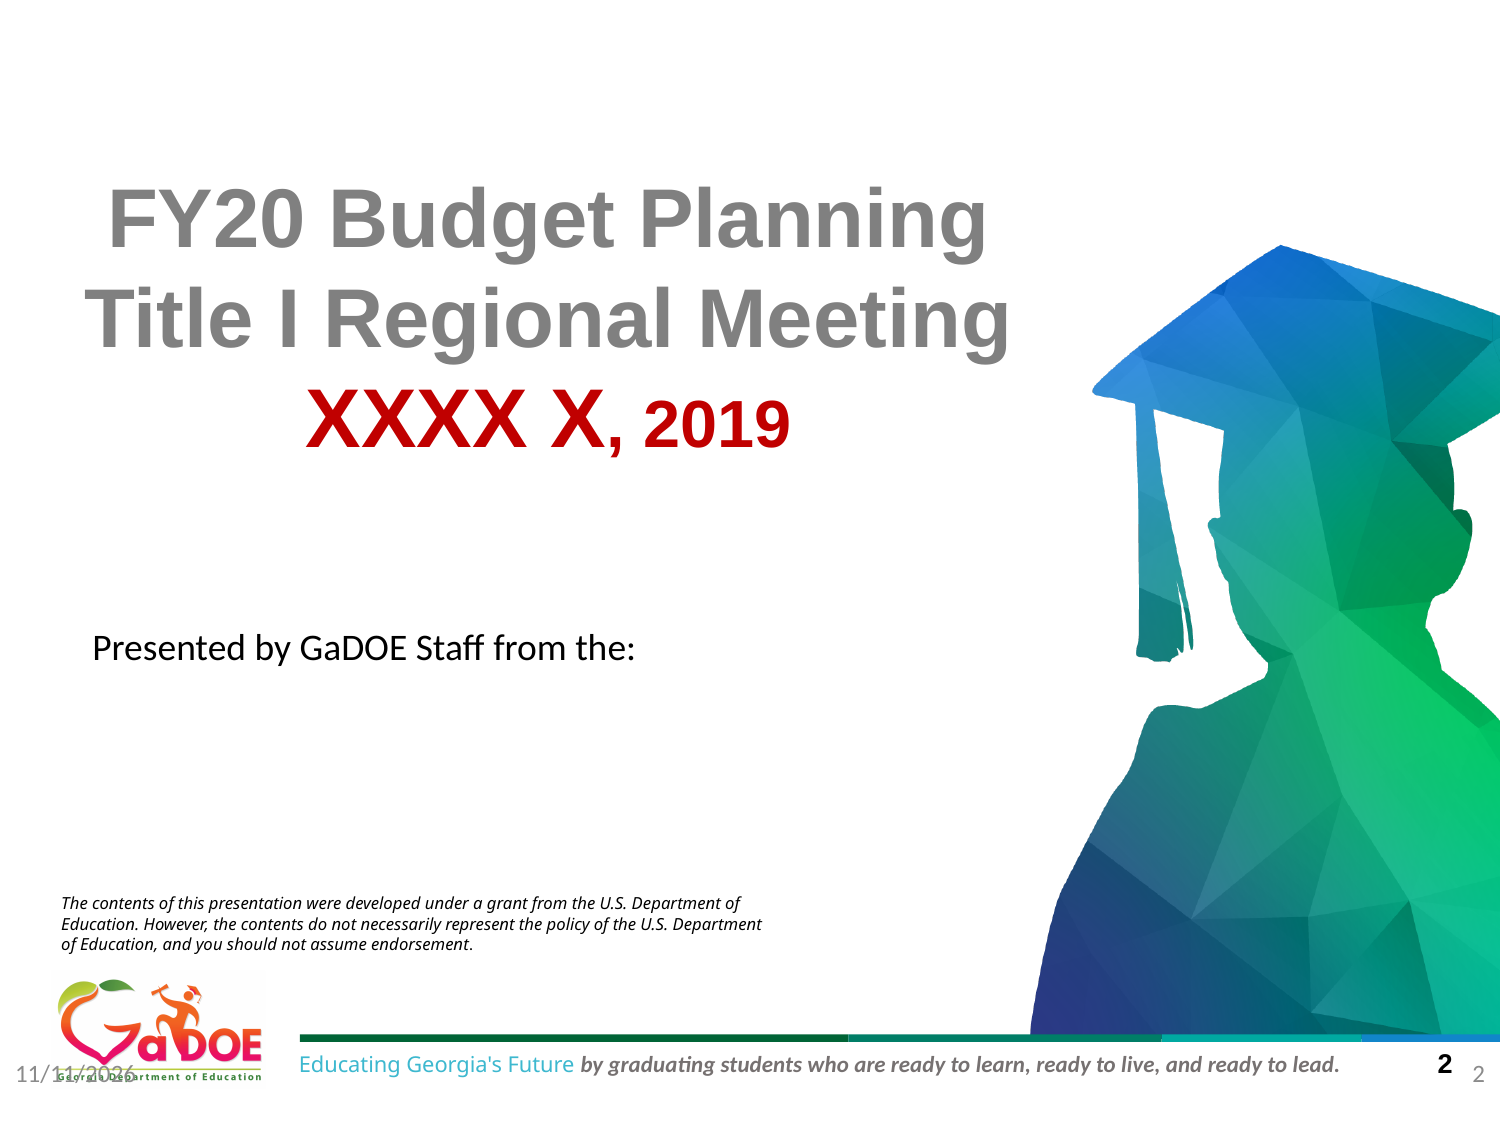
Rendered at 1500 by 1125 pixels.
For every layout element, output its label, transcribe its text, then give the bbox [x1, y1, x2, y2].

list FY20 Budget Planning Title I Regional Meeting XXXX X, 2019 [46, 156, 1051, 467]
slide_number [0, 1042, 338, 1103]
text_box The contents of this presentation were developed under a grant from the U.S. Department of Education. However, the contents do not necessarily represent the policy of the U.S. Department of Education, and you should not assume endorsement. [46, 886, 797, 961]
slide_number 2 [1162, 1042, 1500, 1103]
picture [977, 202, 1500, 1034]
text_box Presented by GaDOE Staff from the: [77, 615, 955, 721]
picture [51, 970, 266, 1042]
